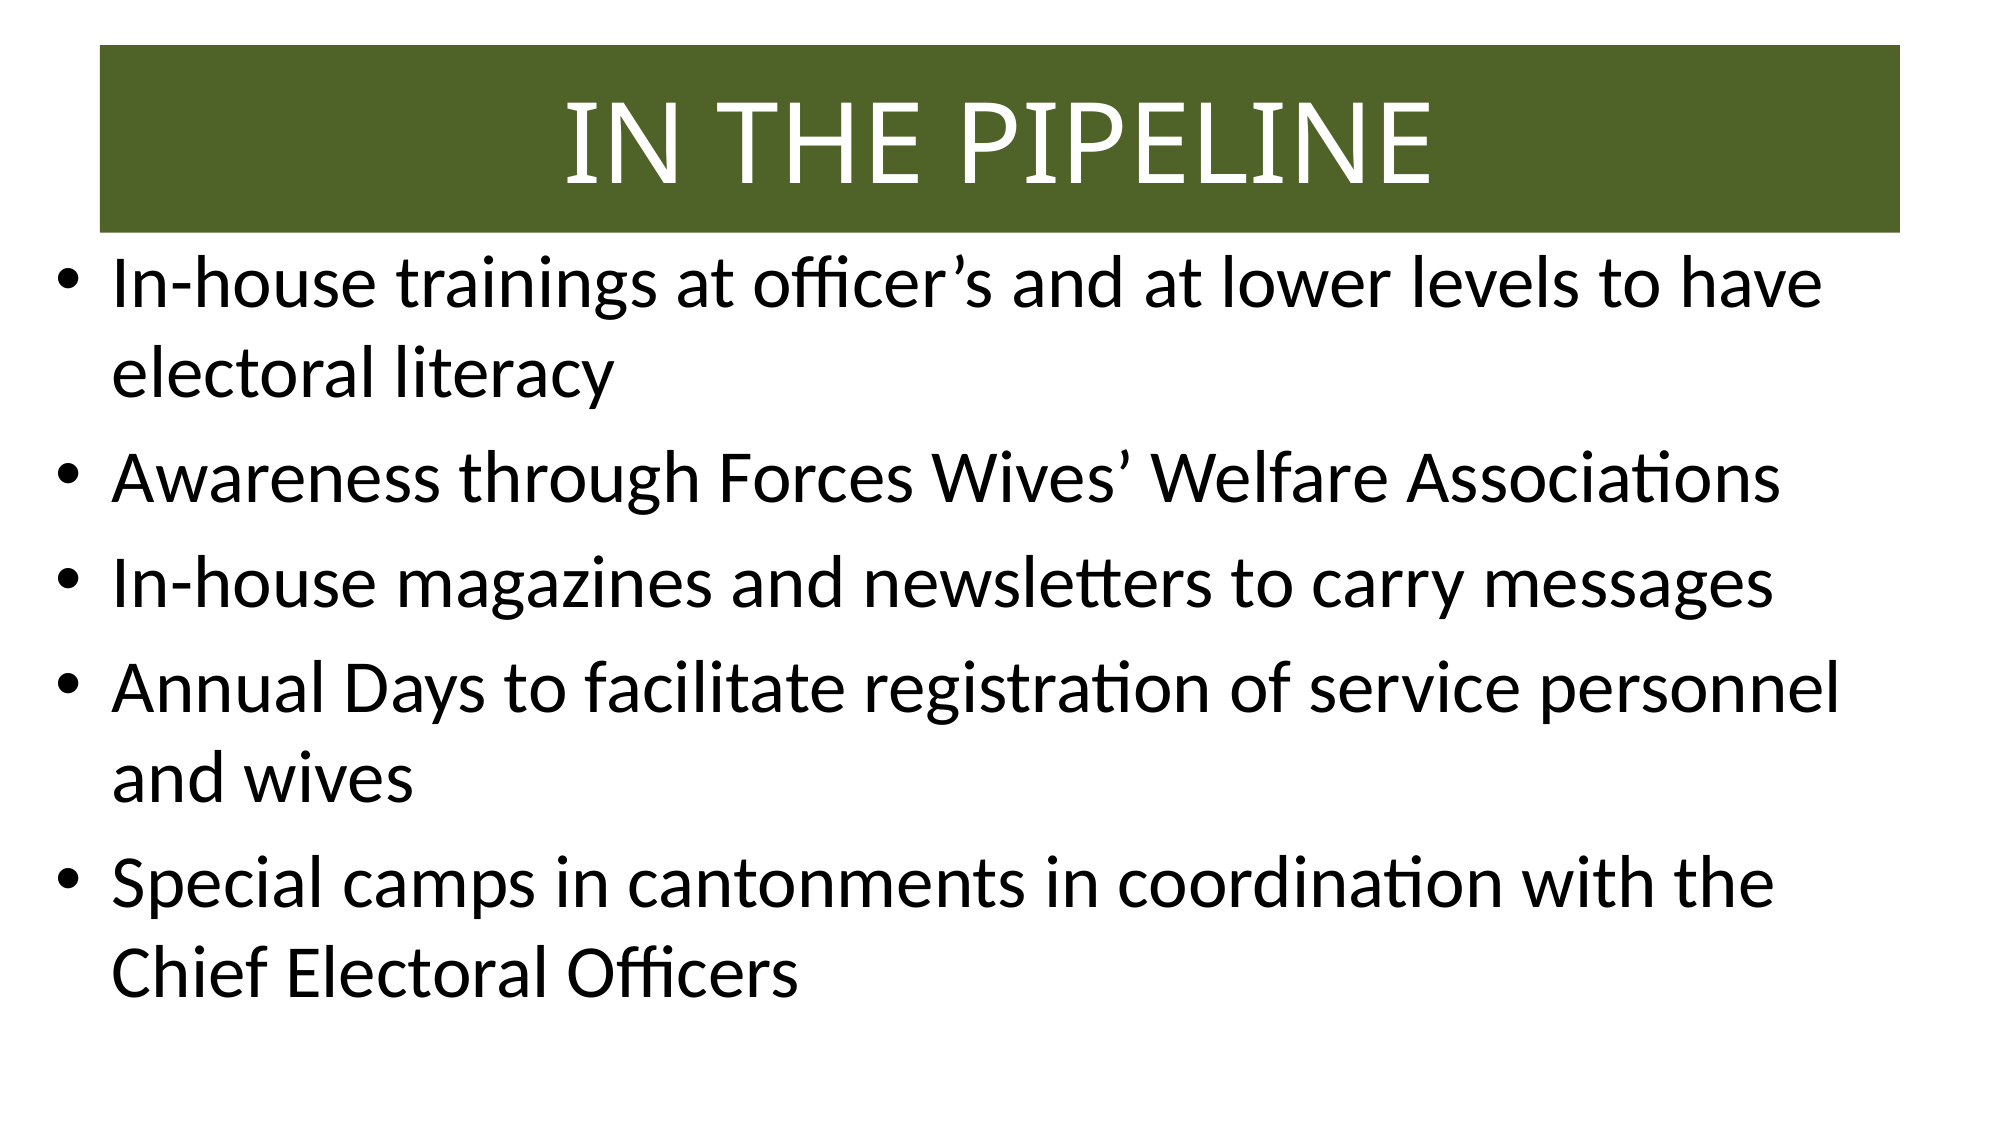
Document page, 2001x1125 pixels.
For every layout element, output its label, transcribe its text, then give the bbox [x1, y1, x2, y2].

list In-house trainings at officer’s and at lower levels to have electoral literacy Awareness through Forces Wives’ Welfare Associations In-house magazines and newsletters to carry messages Annual Days to facilitate registration of service personnel and wives Special camps in cantonments in coordination with the Chief Electoral Officers [40, 224, 1944, 1088]
title IN THE PIPELINE [99, 45, 1900, 224]
